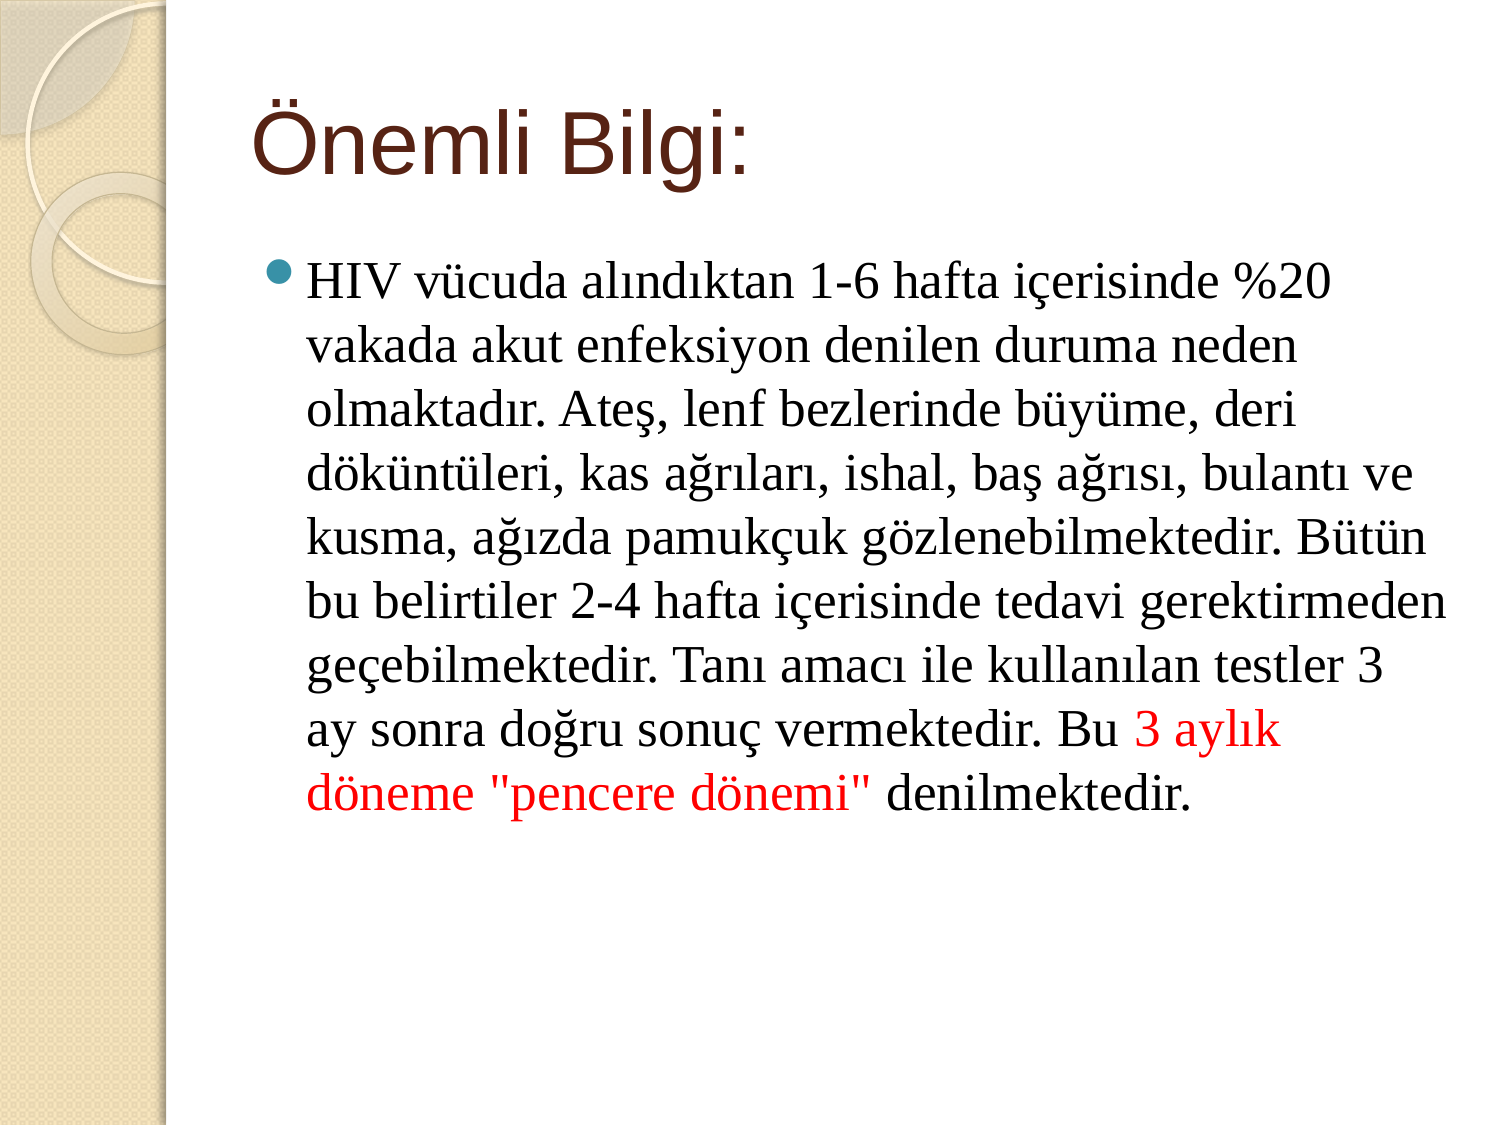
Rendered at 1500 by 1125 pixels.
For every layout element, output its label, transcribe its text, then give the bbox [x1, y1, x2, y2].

list HIV vücuda alındıktan 1-6 hafta içerisinde %20 vakada akut enfeksiyon denilen duruma neden olmaktadır. Ateş, lenf bezlerinde büyüme, deri döküntüleri, kas ağrıları, ishal, baş ağrısı, bulantı ve kusma, ağızda pamukçuk gözlenebilmektedir. Bütün bu belirtiler 2-4 hafta içerisinde tedavi gerektirmeden geçebilmektedir. Tanı amacı ile kullanılan testler 3 ay sonra doğru sonuç vermektedir. Bu 3 aylık döneme "pencere dönemi" denilmektedir. [235, 237, 1466, 1025]
title Önemli Bilgi: [235, 45, 1466, 233]
